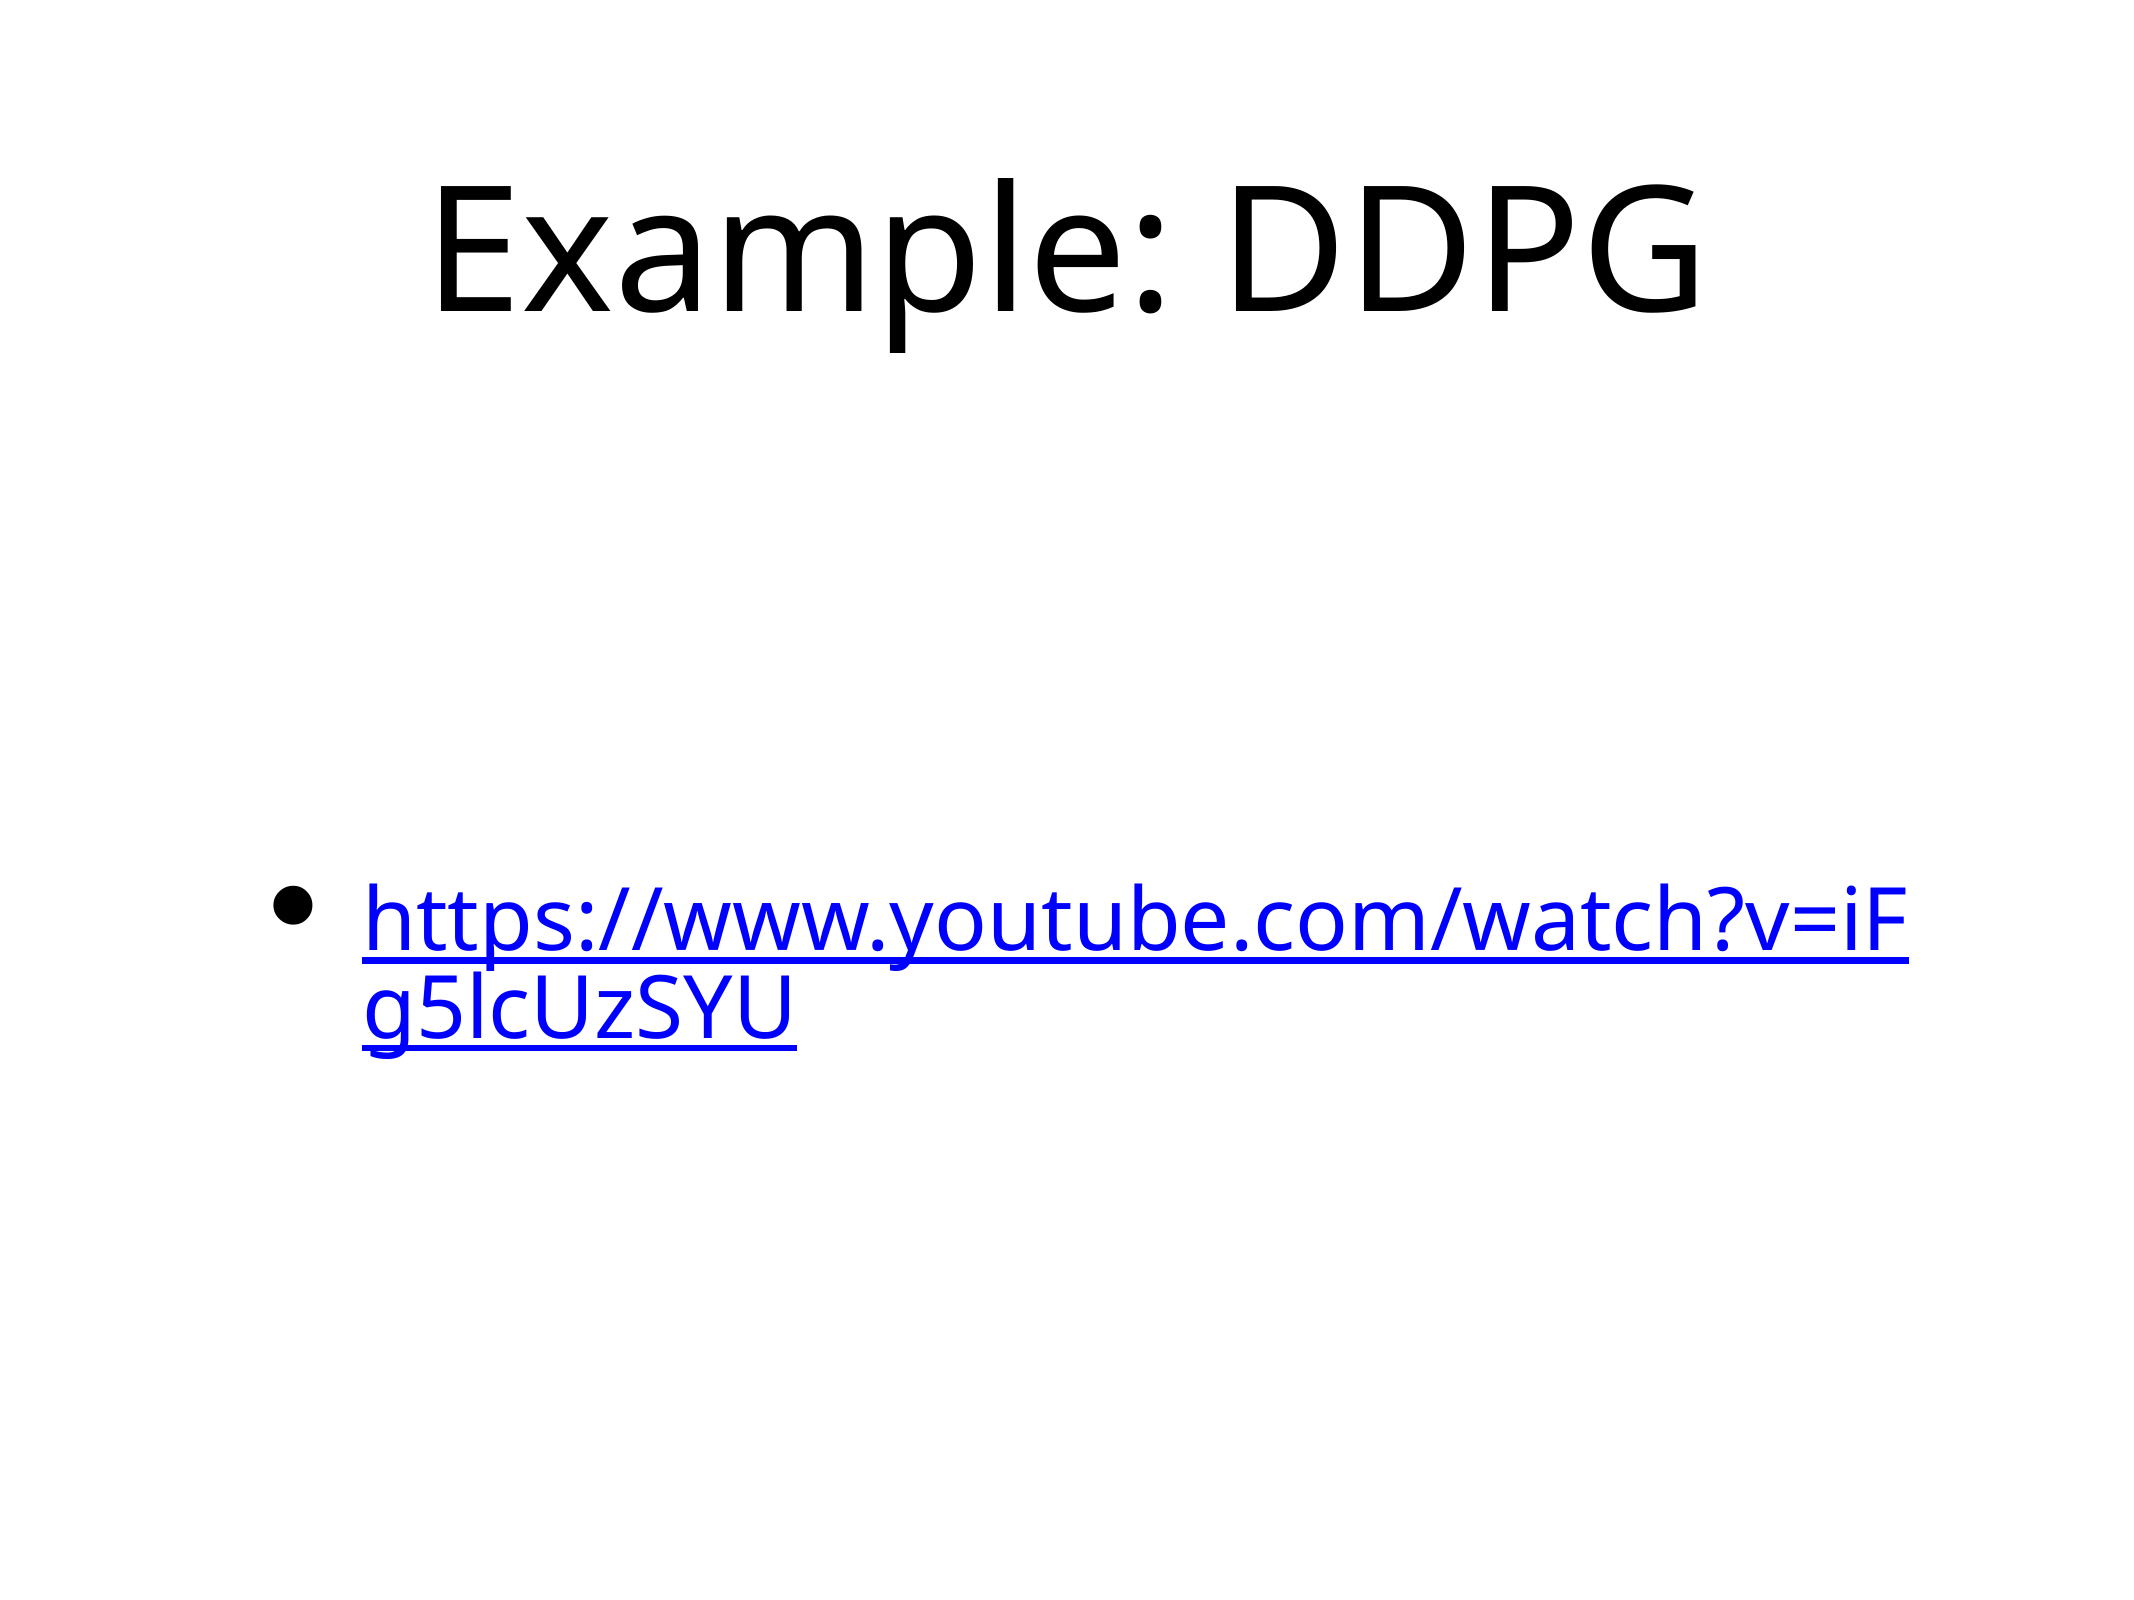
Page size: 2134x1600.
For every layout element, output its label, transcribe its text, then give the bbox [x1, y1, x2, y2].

title Example: DDPG [207, 41, 1926, 443]
list https://www.youtube.com/watch?v=iFg5lcUzSYU [207, 453, 1926, 1393]
